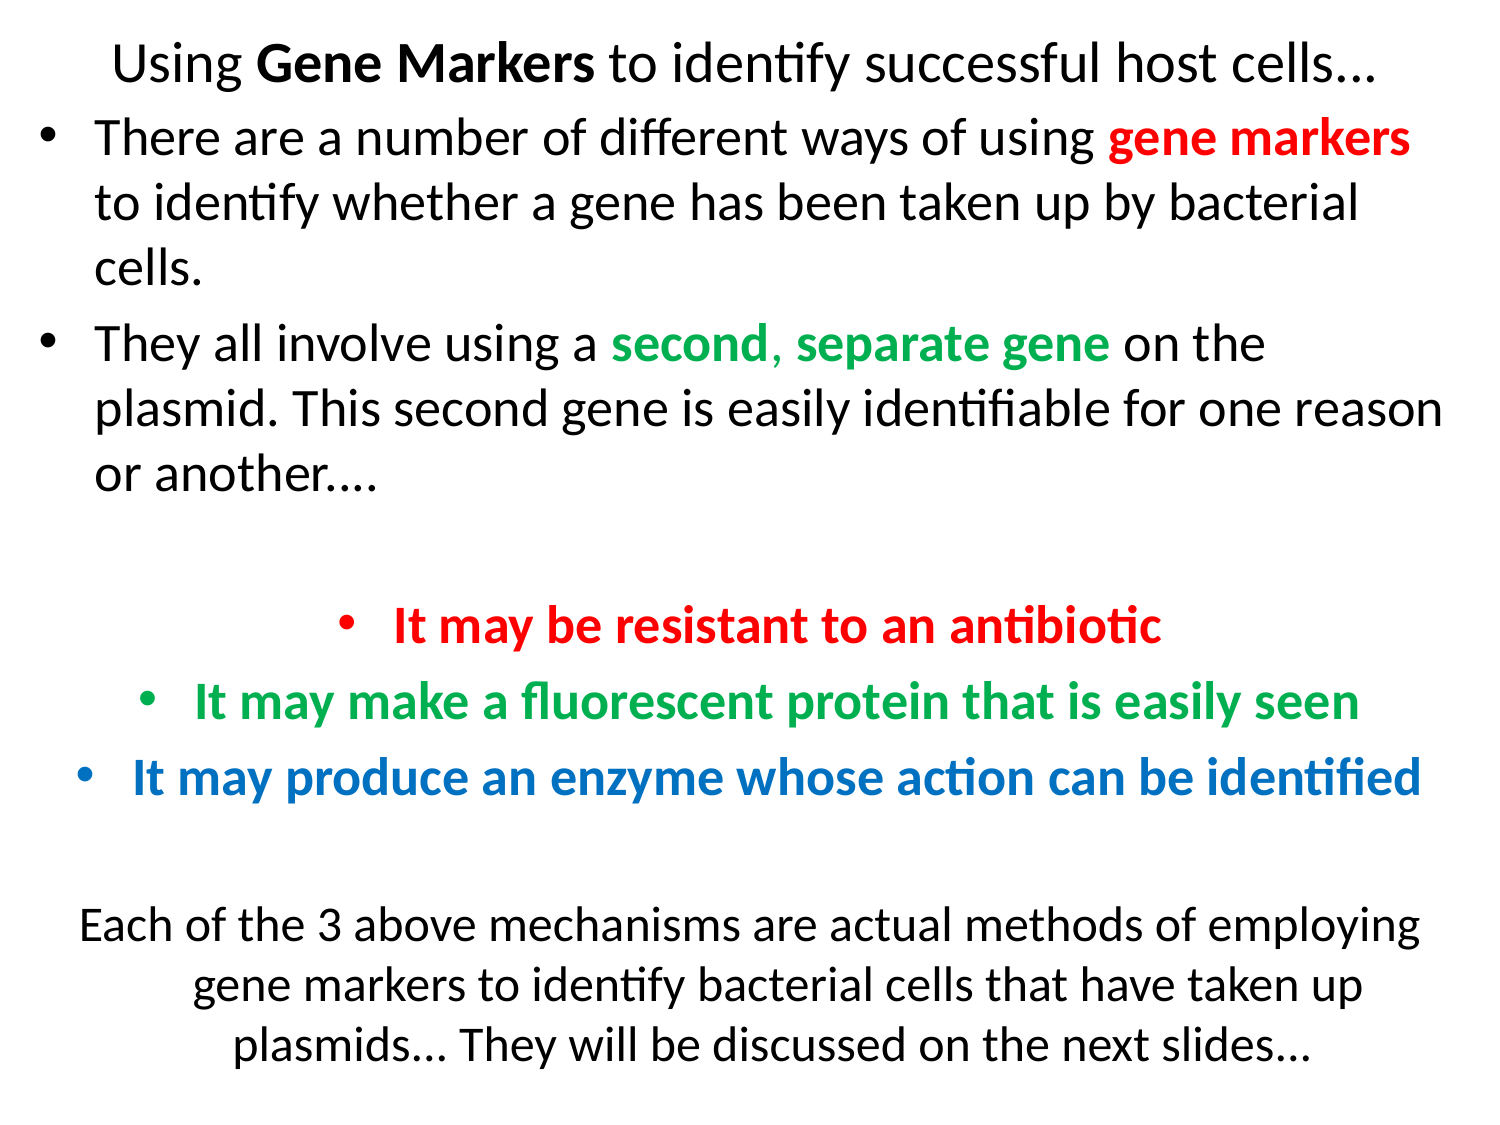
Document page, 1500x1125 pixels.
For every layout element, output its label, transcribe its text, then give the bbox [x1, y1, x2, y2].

list There are a number of different ways of using gene markers to identify whether a gene has been taken up by bacterial cells. They all involve using a second, separate gene on the plasmid. This second gene is easily identifiable for one reason or another.... It may be resistant to an antibiotic It may make a fluorescent protein that is easily seen It may produce an enzyme whose action can be identified Each of the 3 above mechanisms are actual methods of employing gene markers to identify bacterial cells that have taken up plasmids... They will be discussed on the next slides... [23, 93, 1477, 1125]
title Using Gene Markers to identify successful host cells... [70, 35, 1421, 84]
